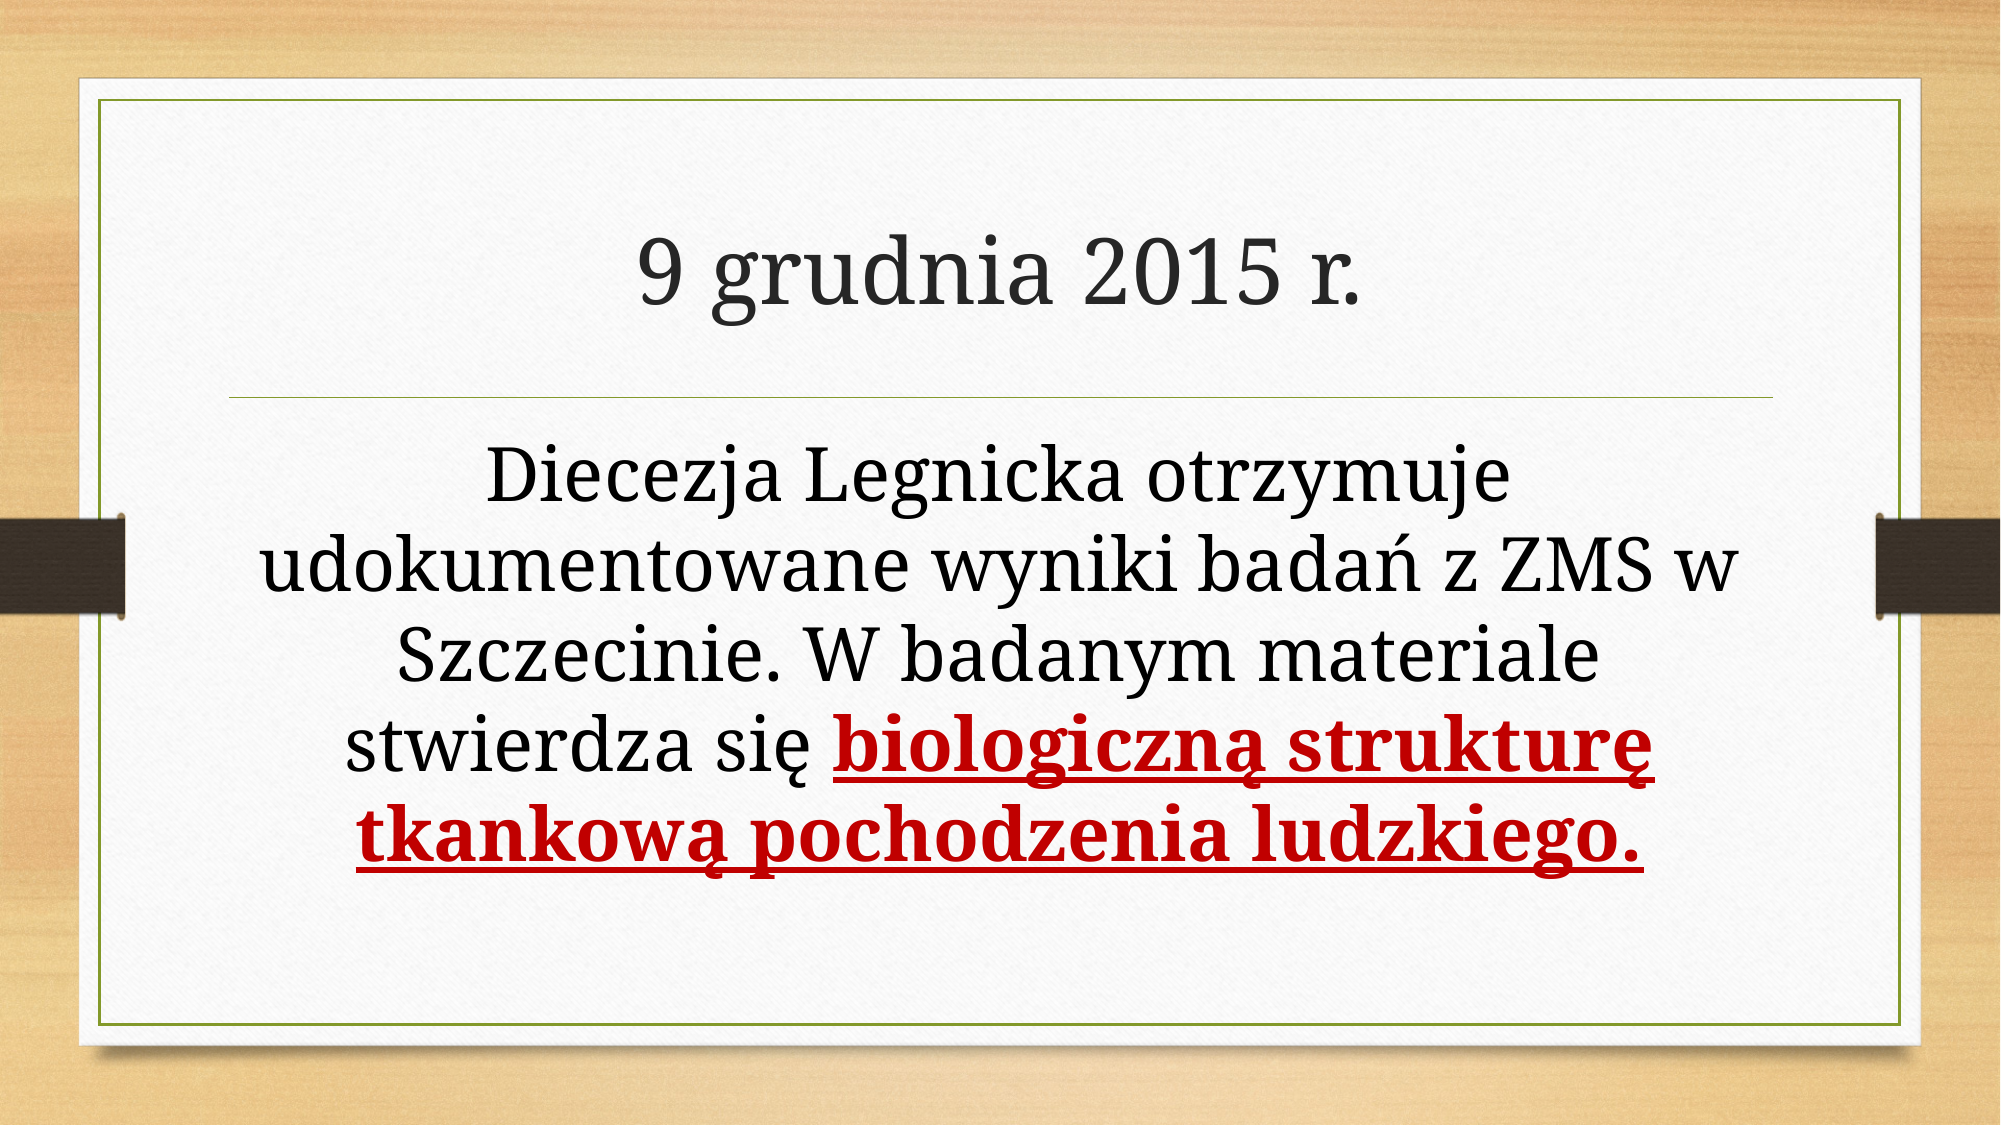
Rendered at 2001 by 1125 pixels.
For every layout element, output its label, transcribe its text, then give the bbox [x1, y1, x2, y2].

list Diecezja Legnicka otrzymuje udokumentowane wyniki badań z ZMS w Szczecinie. W badanym materiale stwierdza się biologiczną strukturę tkankową pochodzenia ludzkiego. [212, 419, 1788, 964]
title 9 grudnia 2015 r. [212, 161, 1788, 375]
picture [0, 0, 2001, 1125]
